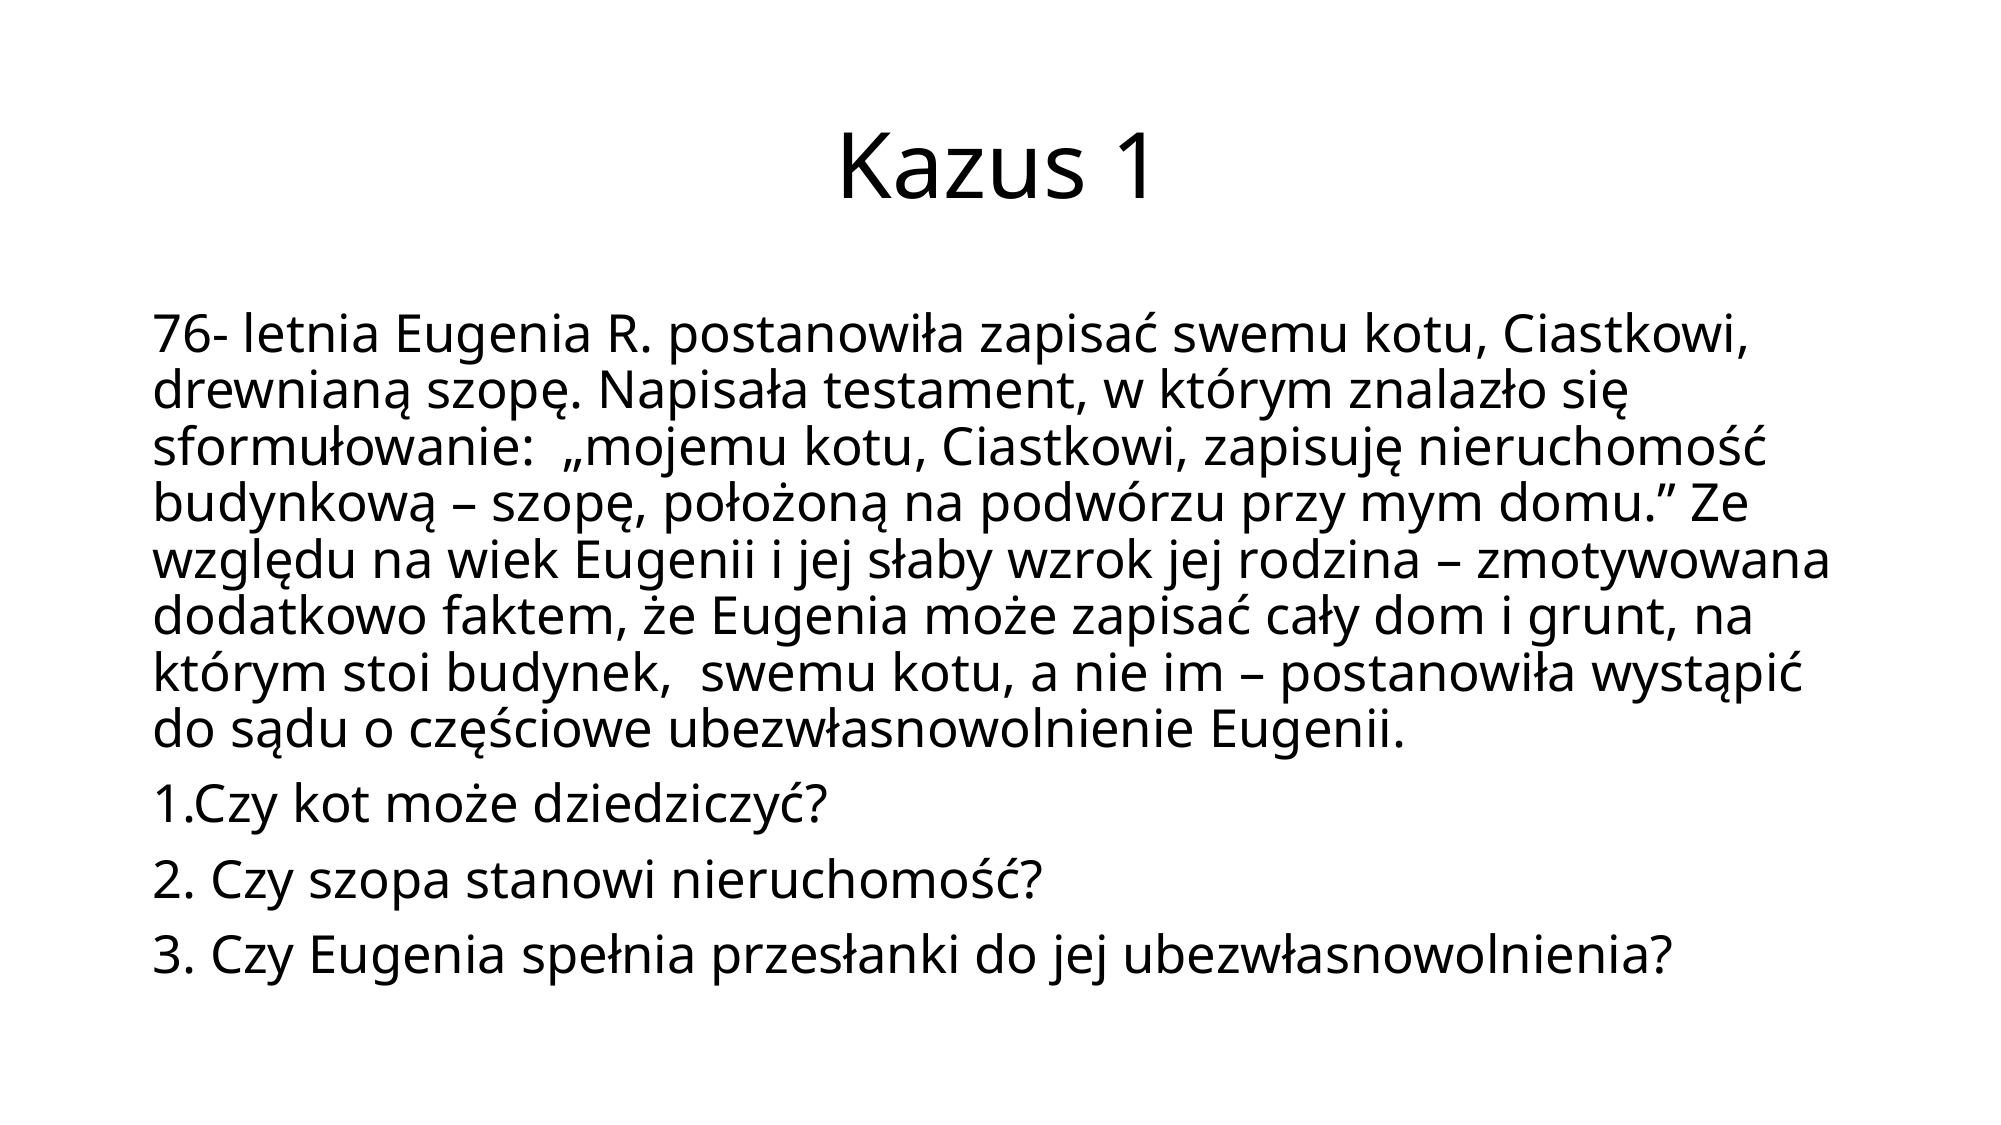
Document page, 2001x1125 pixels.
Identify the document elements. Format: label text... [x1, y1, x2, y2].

title Kazus 1 [137, 59, 1863, 278]
list 76- letnia Eugenia R. postanowiła zapisać swemu kotu, Ciastkowi, drewnianą szopę. Napisała testament, w którym znalazło się sformułowanie: „mojemu kotu, Ciastkowi, zapisuję nieruchomość budynkową – szopę, położoną na podwórzu przy mym domu.” Ze względu na wiek Eugenii i jej słaby wzrok jej rodzina – zmotywowana dodatkowo faktem, że Eugenia może zapisać cały dom i grunt, na którym stoi budynek, swemu kotu, a nie im – postanowiła wystąpić do sądu o częściowe ubezwłasnowolnienie Eugenii. 1.Czy kot może dziedziczyć? 2. Czy szopa stanowi nieruchomość? 3. Czy Eugenia spełnia przesłanki do jej ubezwłasnowolnienia? [137, 299, 1863, 1014]
